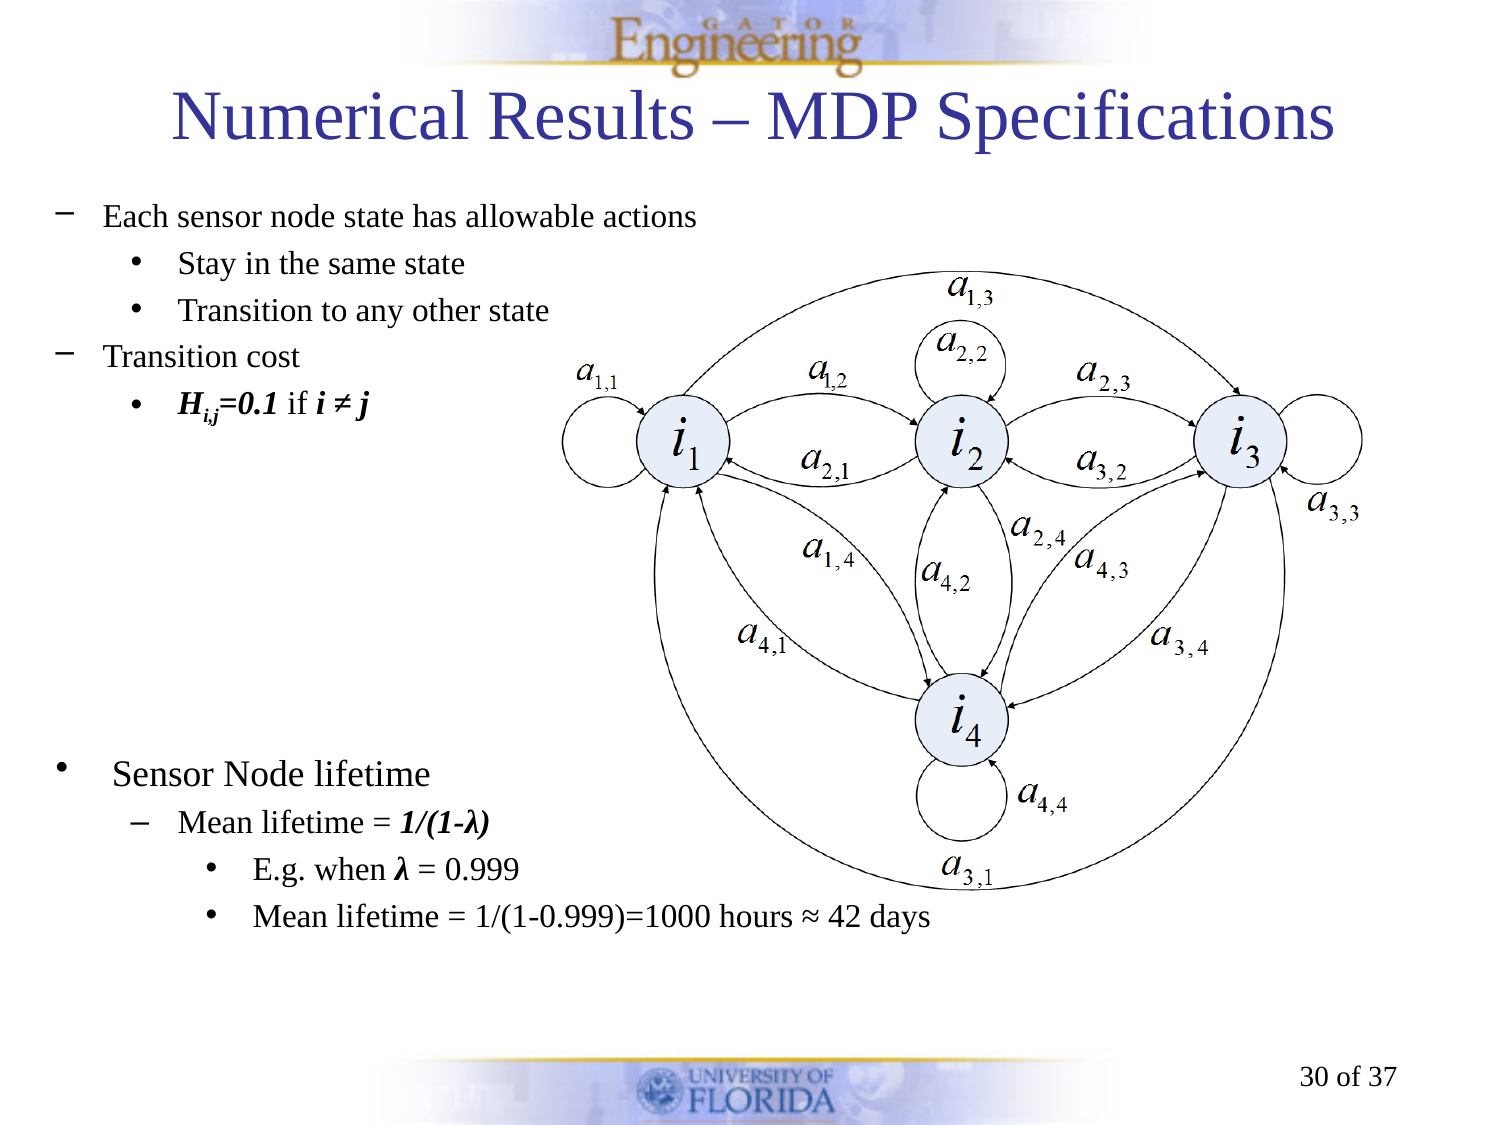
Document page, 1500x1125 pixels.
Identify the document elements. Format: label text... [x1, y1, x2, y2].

text_box Each sensor node state has allowable actions Stay in the same state Transition to any other state Transition cost Hi,j=0.1 if i ≠ j Sensor Node lifetime Mean lifetime = 1/(1-λ) E.g. when λ = 0.999 Mean lifetime = 1/(1-0.999)=1000 hours ≈ 42 days [40, 187, 1475, 1060]
title Numerical Results – MDP Specifications [27, 17, 1483, 206]
picture [0, 0, 1500, 1125]
